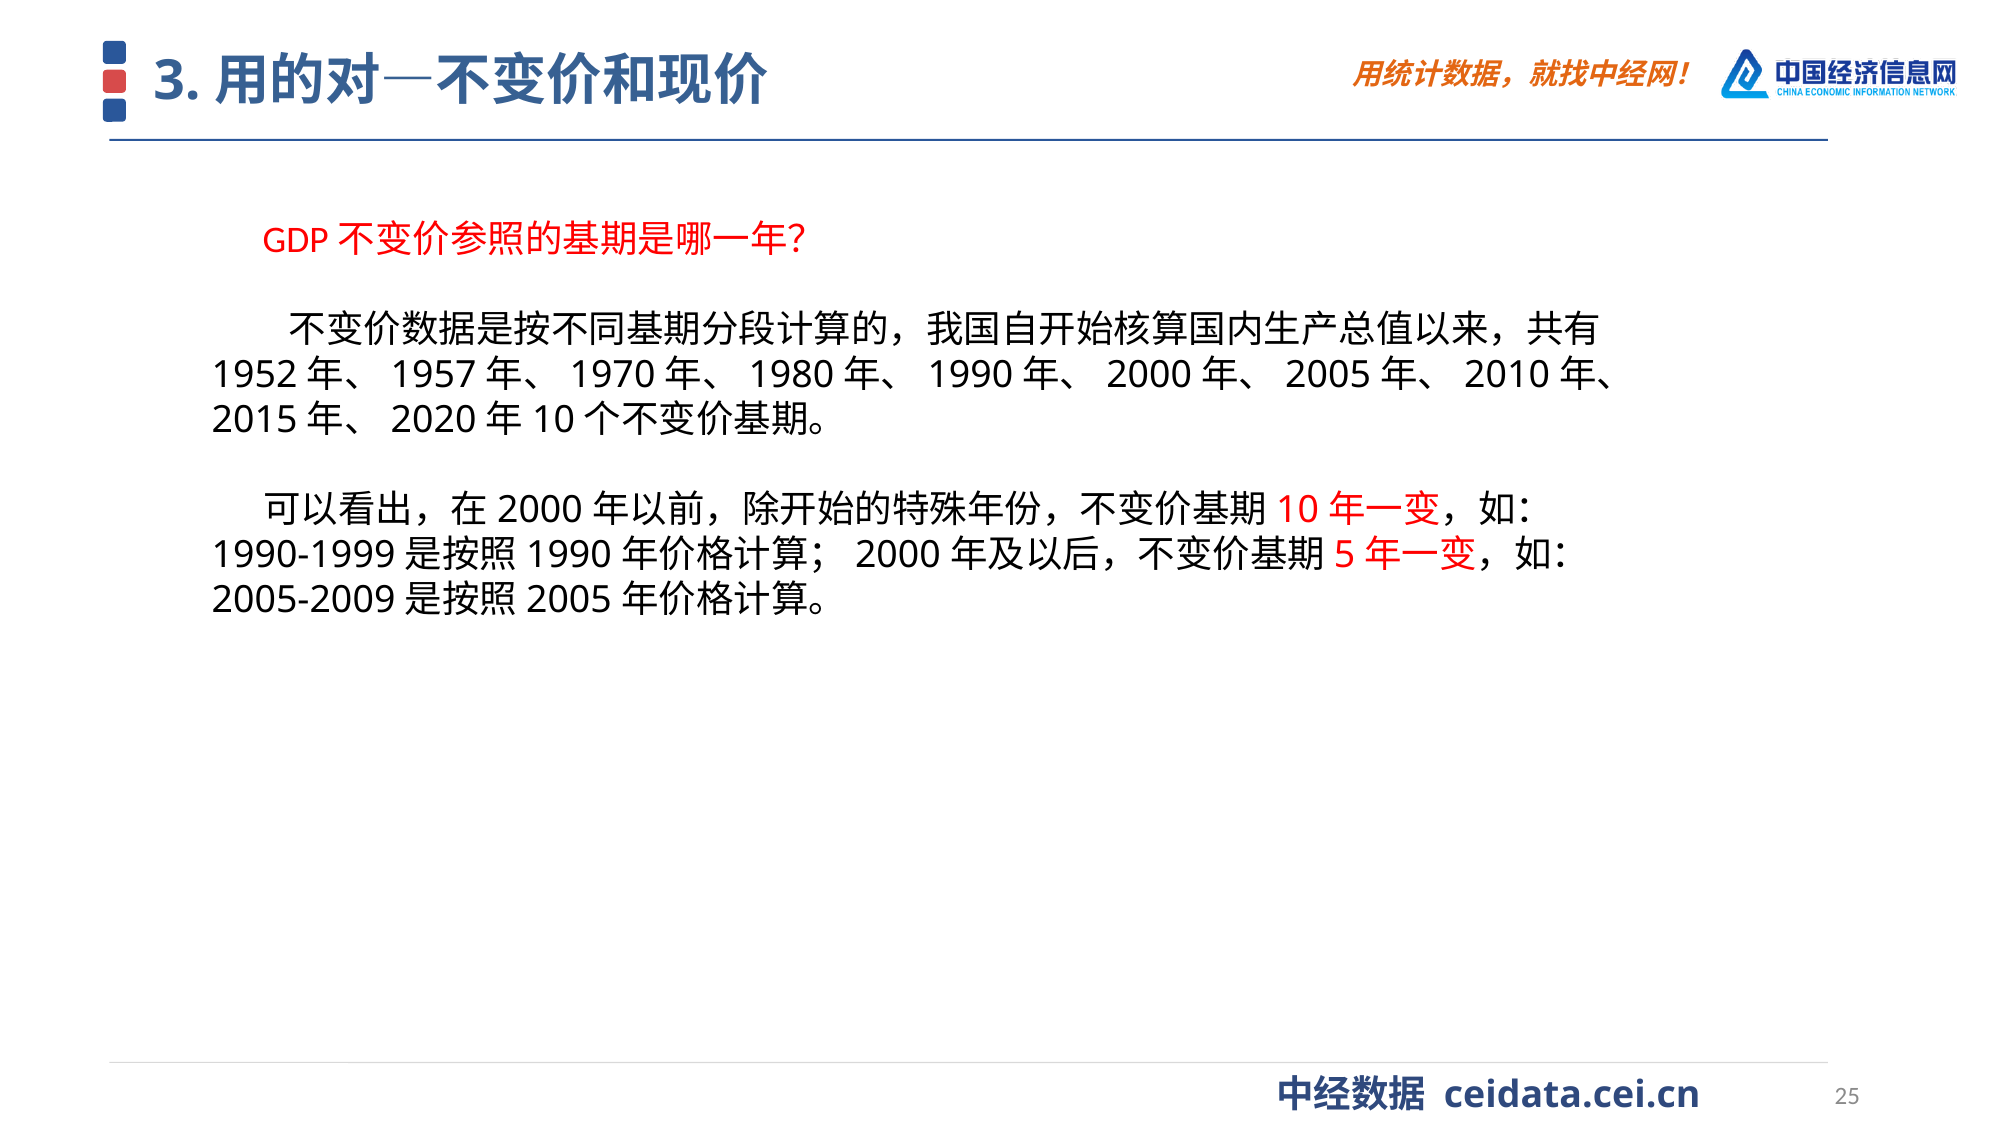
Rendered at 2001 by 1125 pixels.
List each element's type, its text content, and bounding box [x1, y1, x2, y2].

text_box [153, 187, 1853, 273]
text_box 3.用的对—不变价和现价 [138, 36, 784, 118]
slide_number 25 [1425, 1065, 1876, 1125]
picture [1719, 47, 1957, 100]
text_box GDP不变价参照的基期是哪一年？ 不变价数据是按不同基期分段计算的，我国自开始核算国内生产总值以来，共有1952年、1957年、1970年、1980年、1990年、2000年、2005年、2010年、2015年、2020年10个不变价基期。 可以看出，在2000年以前，除开始的特殊年份，不变价基期10年一变，如：1990-1999是按照1990年价格计算；2000年及以后，不变价基期5年一变，如：2005-2009是按照2005年价格计算。 [196, 207, 1660, 842]
